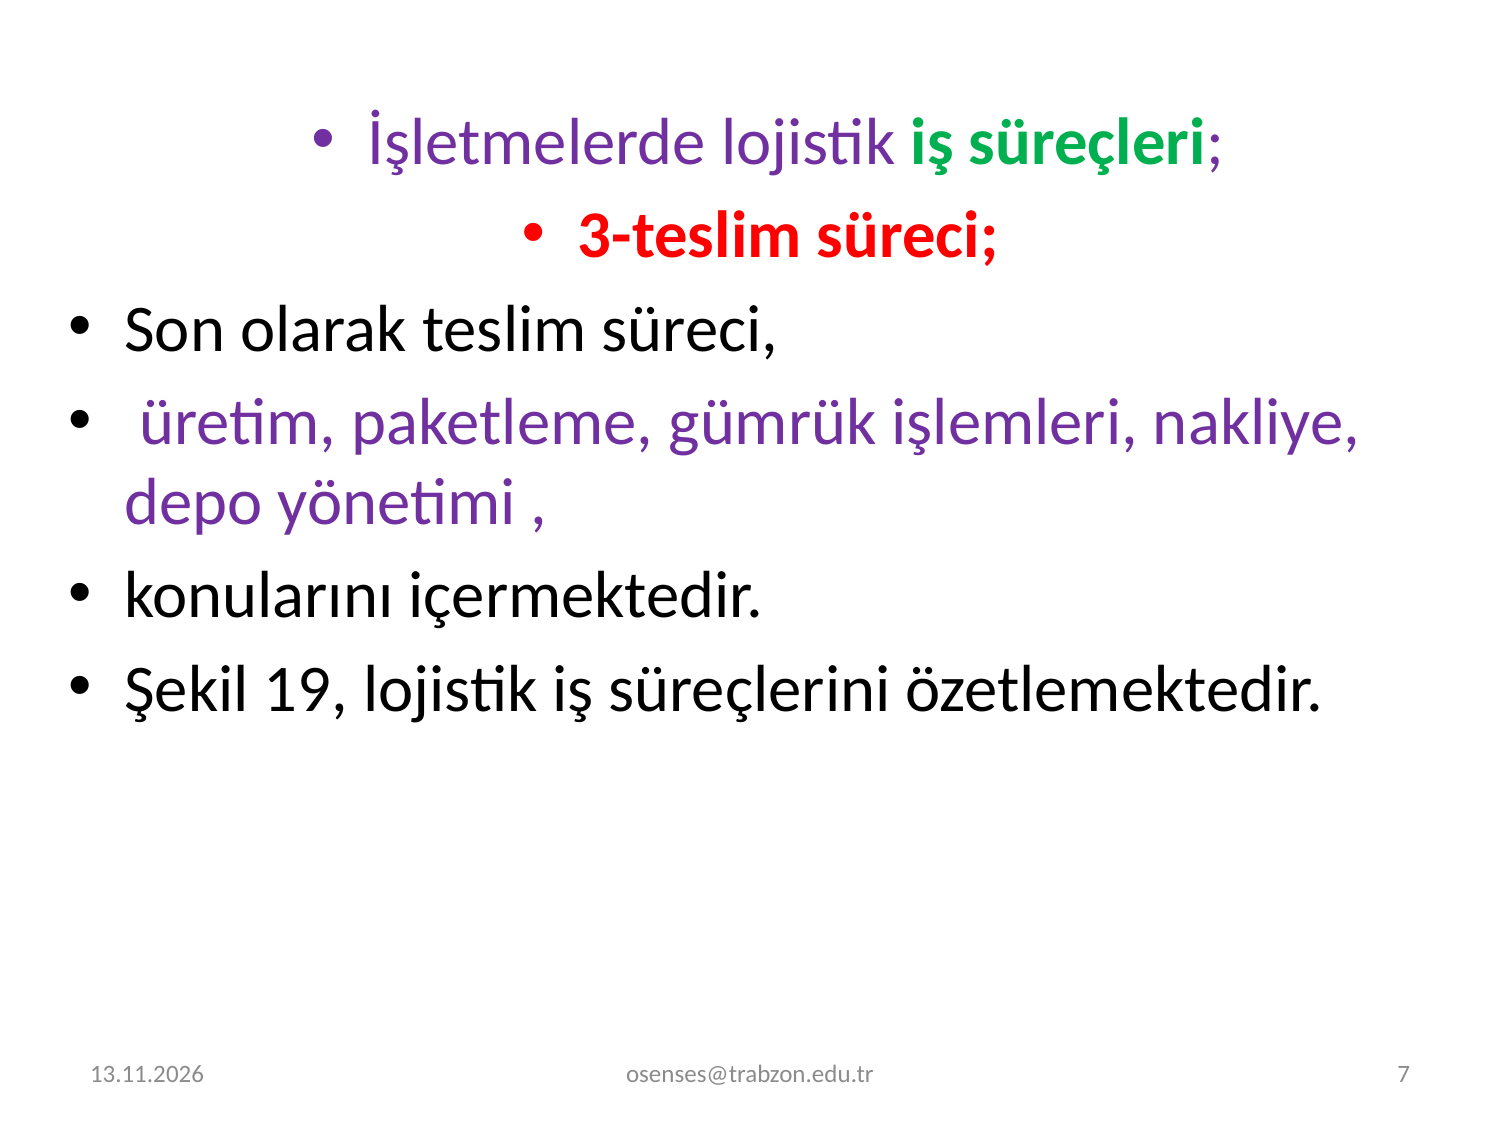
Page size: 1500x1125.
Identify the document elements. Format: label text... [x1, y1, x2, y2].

slide_number 7 [1074, 1042, 1425, 1103]
footer osenses@trabzon.edu.tr [512, 1042, 988, 1103]
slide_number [75, 1042, 425, 1103]
list İşletmelerde lojistik iş süreçleri; 3-teslim sü­reci; Son ola­rak teslim süreci, üretim, paketleme, gümrük işlemleri, nakliye, depo yönetimi , konularını içermektedir. Şekil 19, lojistik iş süreçlerini özetlemektedir. [53, 90, 1483, 1125]
